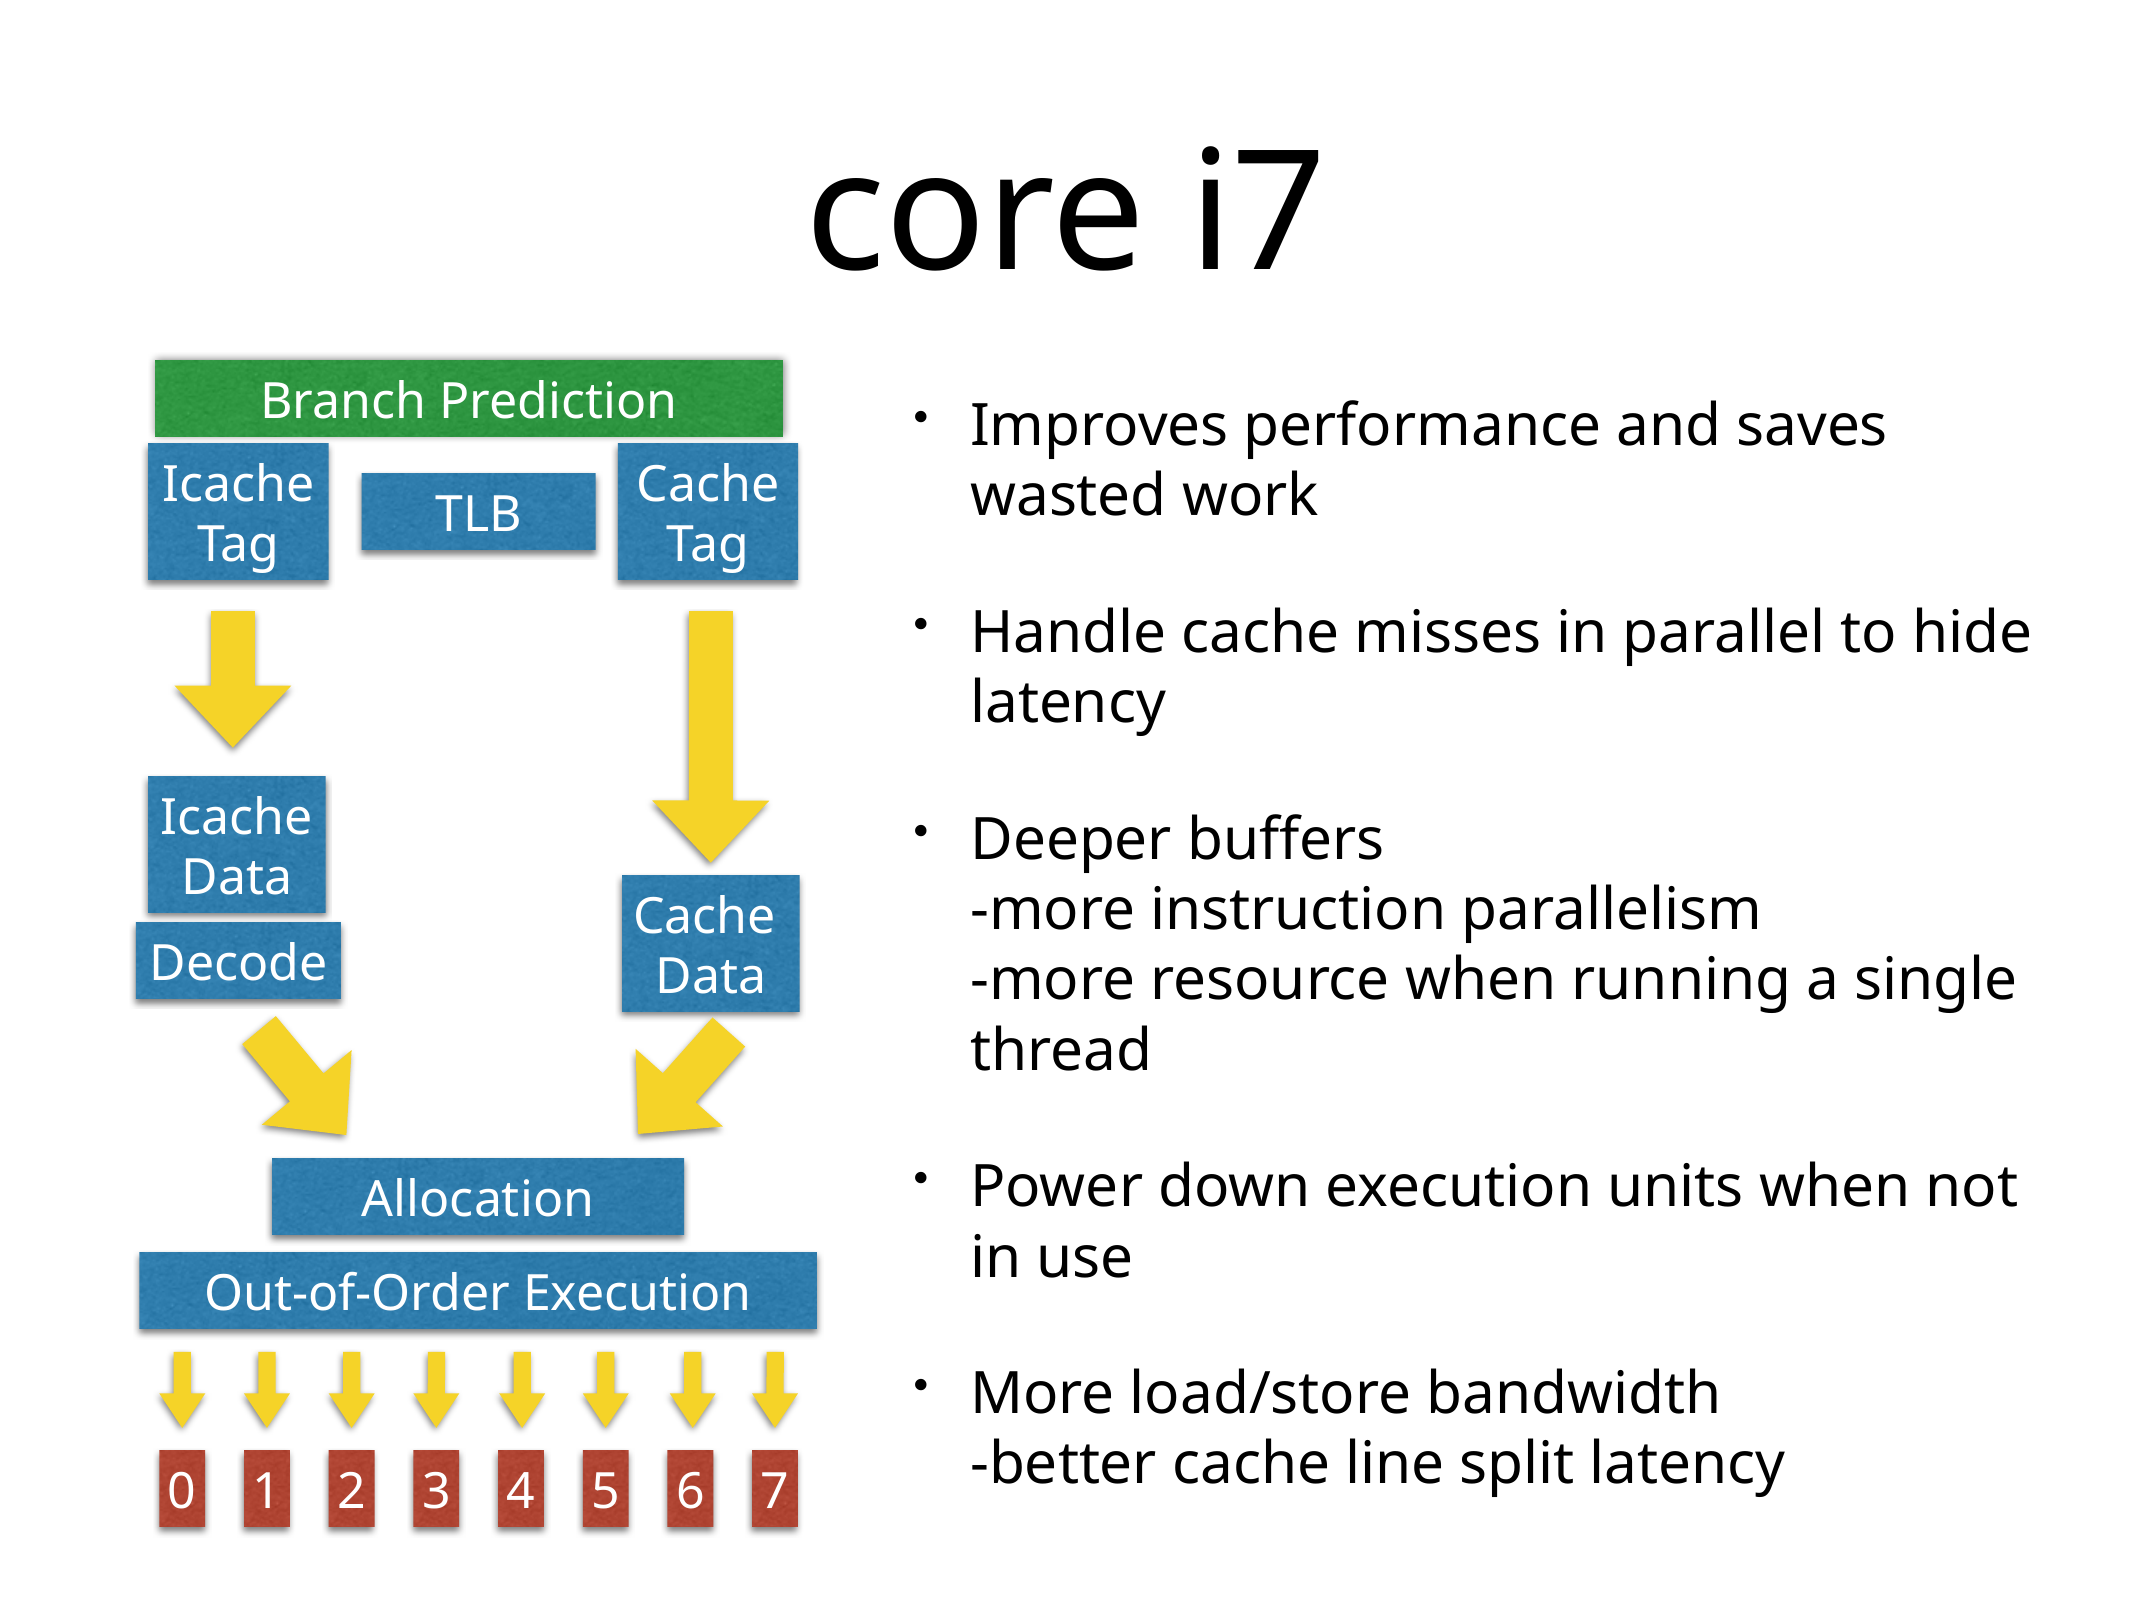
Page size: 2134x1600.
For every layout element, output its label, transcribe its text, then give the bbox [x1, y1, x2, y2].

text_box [135, 360, 818, 1528]
title core i7 [155, 24, 1978, 381]
list Improves performance and saves wasted work Handle cache misses in parallel to hide latency Deeper buffers -more instruction parallelism -more resource when running a single thread Power down execution units when not in use More load/store bandwidth -better cache line split latency [912, 386, 2044, 1533]
